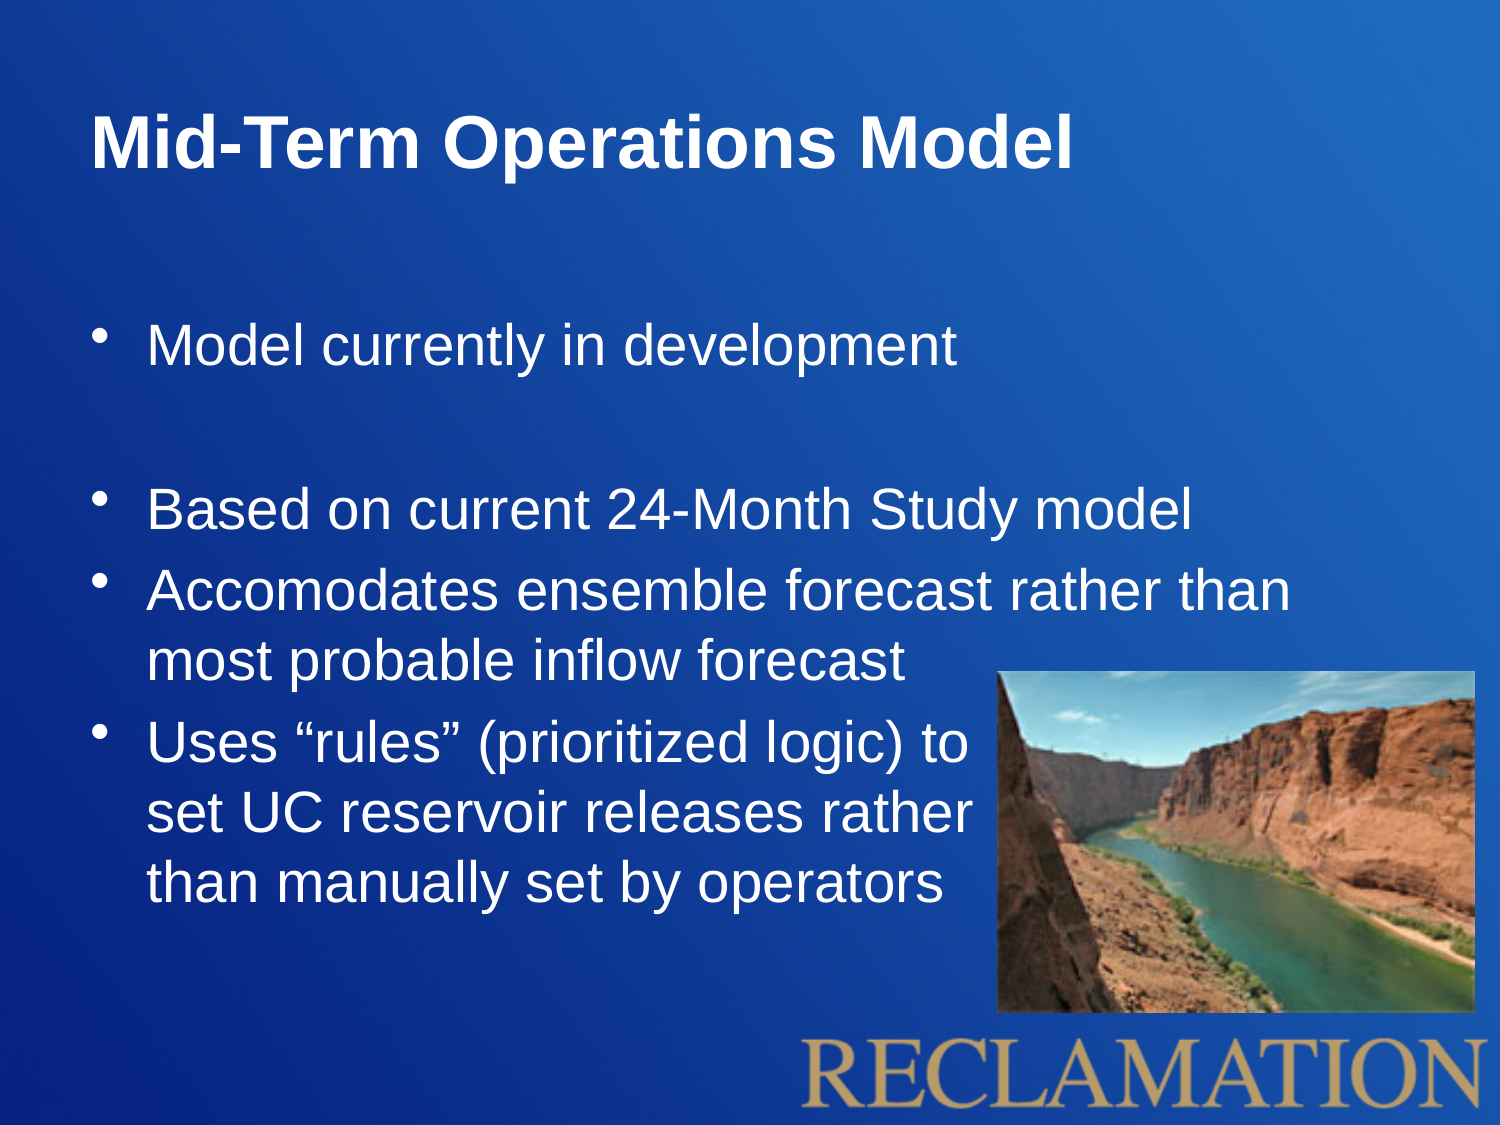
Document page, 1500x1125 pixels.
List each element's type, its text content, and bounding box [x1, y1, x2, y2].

list Model currently in development Based on current 24-Month Study model Accomodates ensemble forecast rather than most probable inflow forecast Uses “rules” (prioritized logic) to set UC reservoir releases rather than manually set by operators [74, 299, 1426, 1026]
picture [0, 0, 1500, 1125]
title Mid-Term Operations Model [74, 44, 1426, 233]
